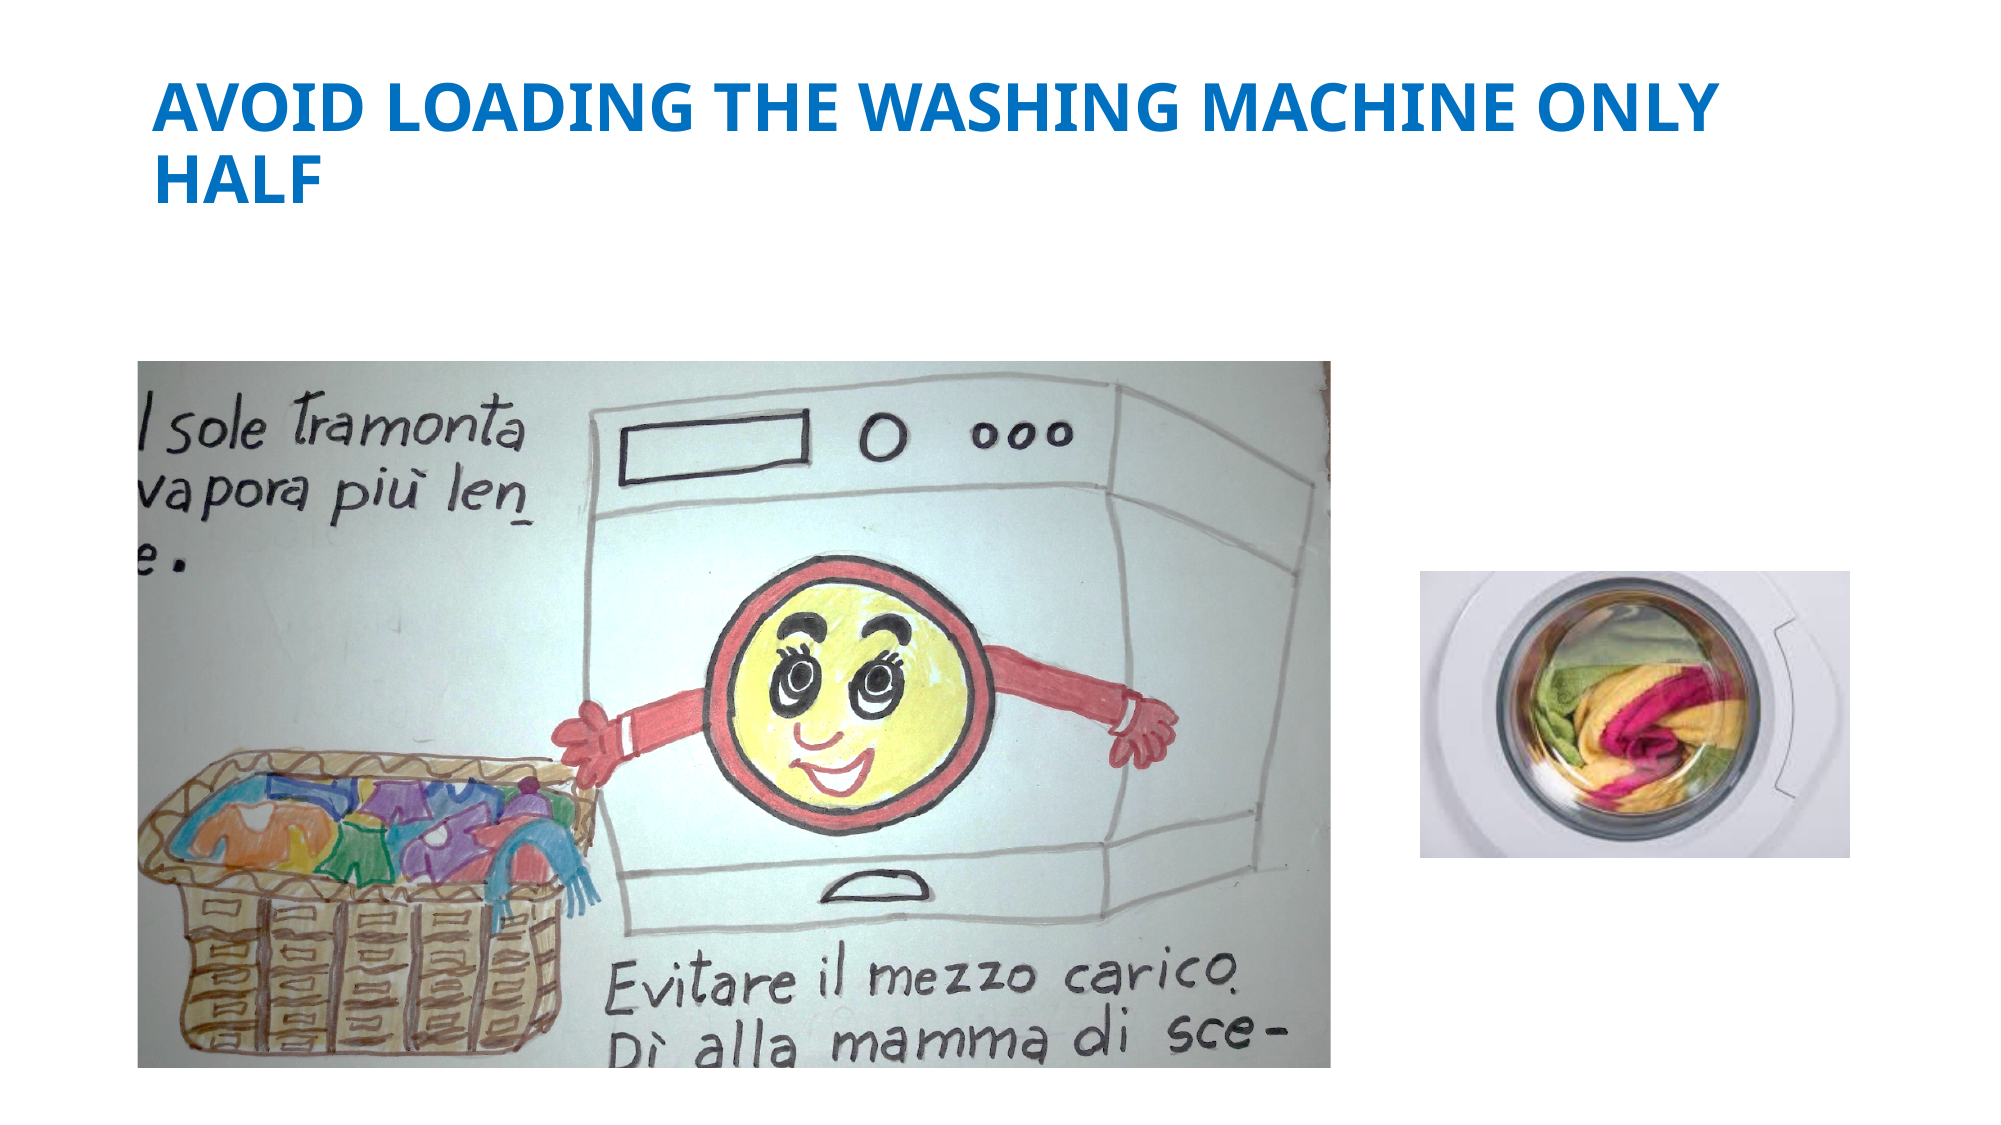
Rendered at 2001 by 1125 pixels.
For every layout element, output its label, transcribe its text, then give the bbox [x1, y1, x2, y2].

picture [1420, 571, 1850, 858]
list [137, 361, 1331, 1068]
title AVOID LOADING THE WASHING MACHINE ONLY HALF [137, 59, 1863, 233]
